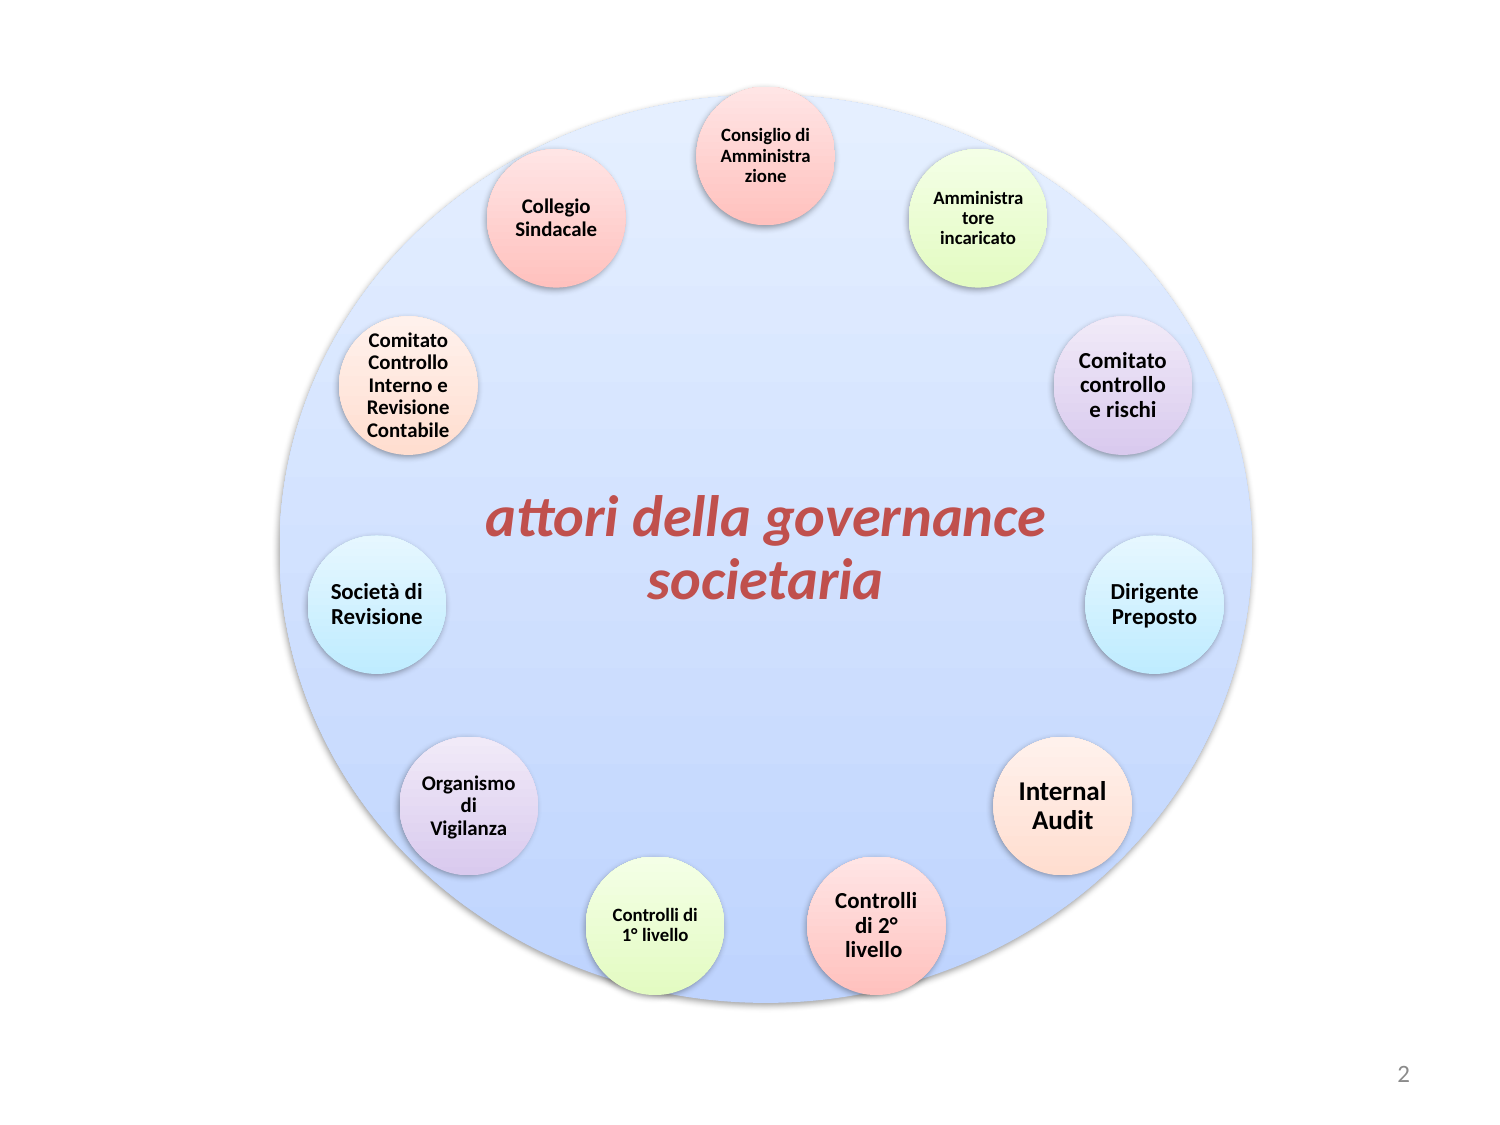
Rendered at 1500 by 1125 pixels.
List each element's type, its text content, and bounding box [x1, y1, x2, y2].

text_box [55, 89, 1476, 1000]
slide_number 2 [1074, 1042, 1425, 1103]
